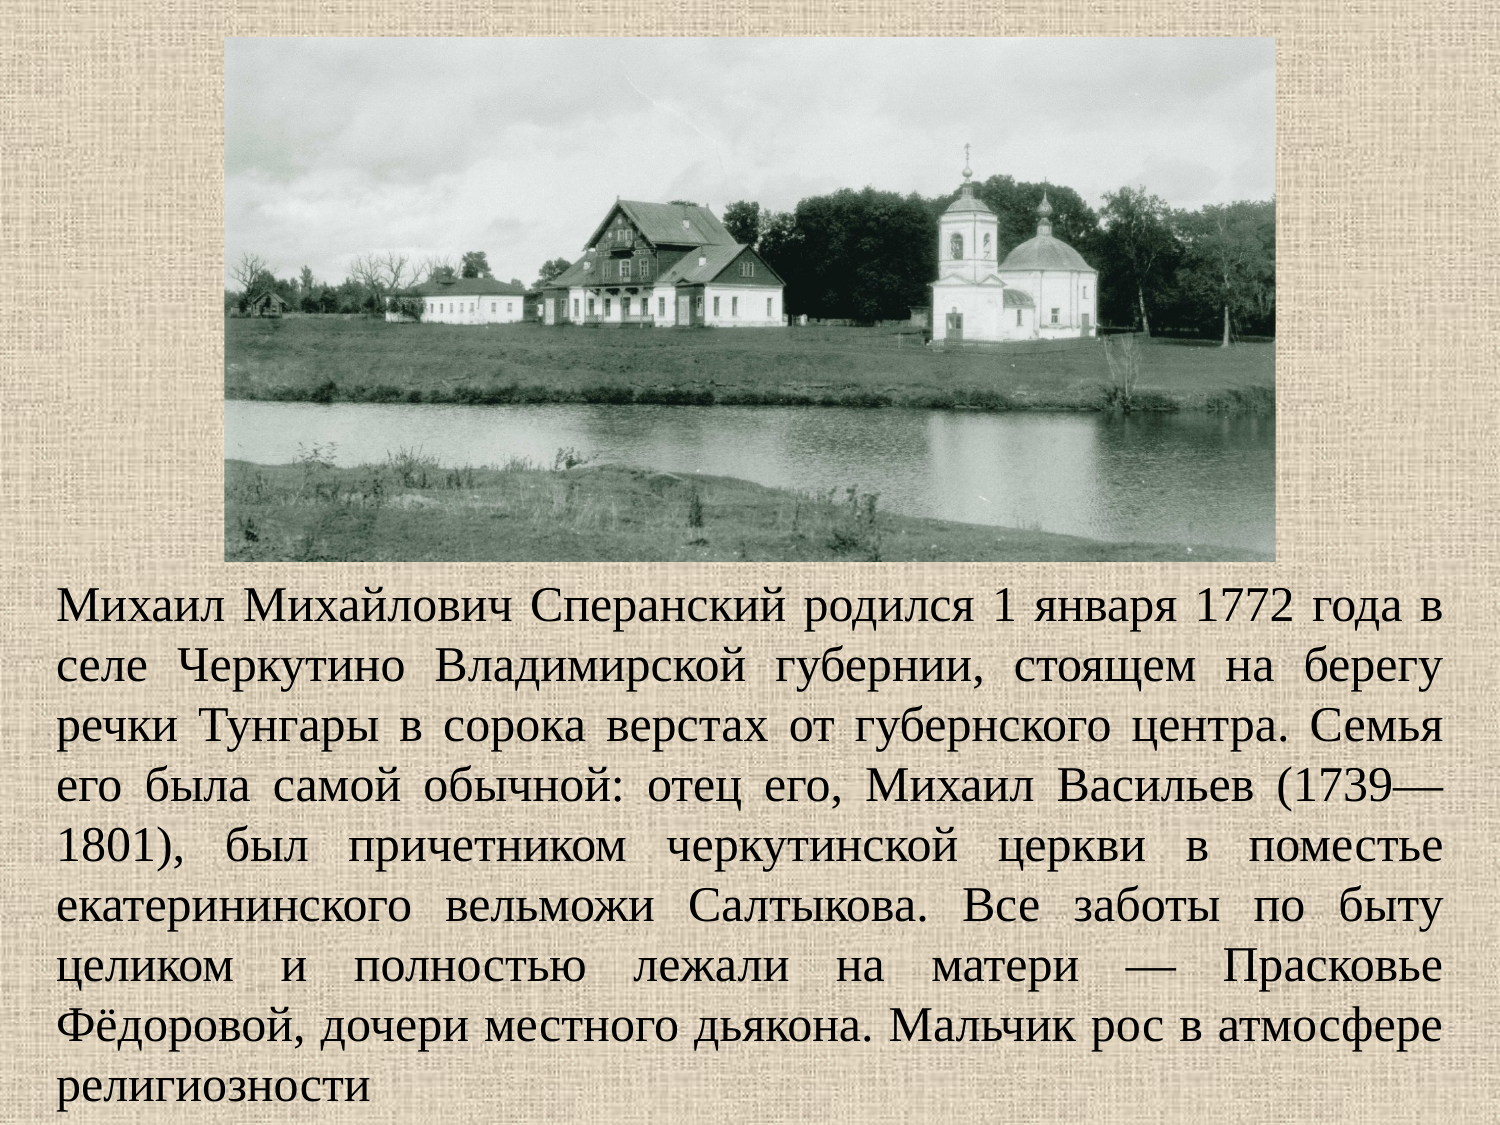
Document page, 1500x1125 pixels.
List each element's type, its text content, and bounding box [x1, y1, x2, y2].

picture [0, 0, 1500, 1125]
text_box Михаил Михайлович Сперанский родился 1 января 1772 года в селе Черкутино Владимирской губернии, стоящем на берегу речки Тунгары в сорока верстах от губернского центра. Семья его была самой обычной: отец его, Михаил Васильев (1739—1801), был причетником черкутинской церкви в поместье екатерининского вельможи Салтыкова. Все заботы по быту целиком и полностью лежали на матери — Прасковье Фёдоровой, дочери местного дьякона. Мальчик рос в атмосфере религиозности [41, 564, 1459, 1120]
